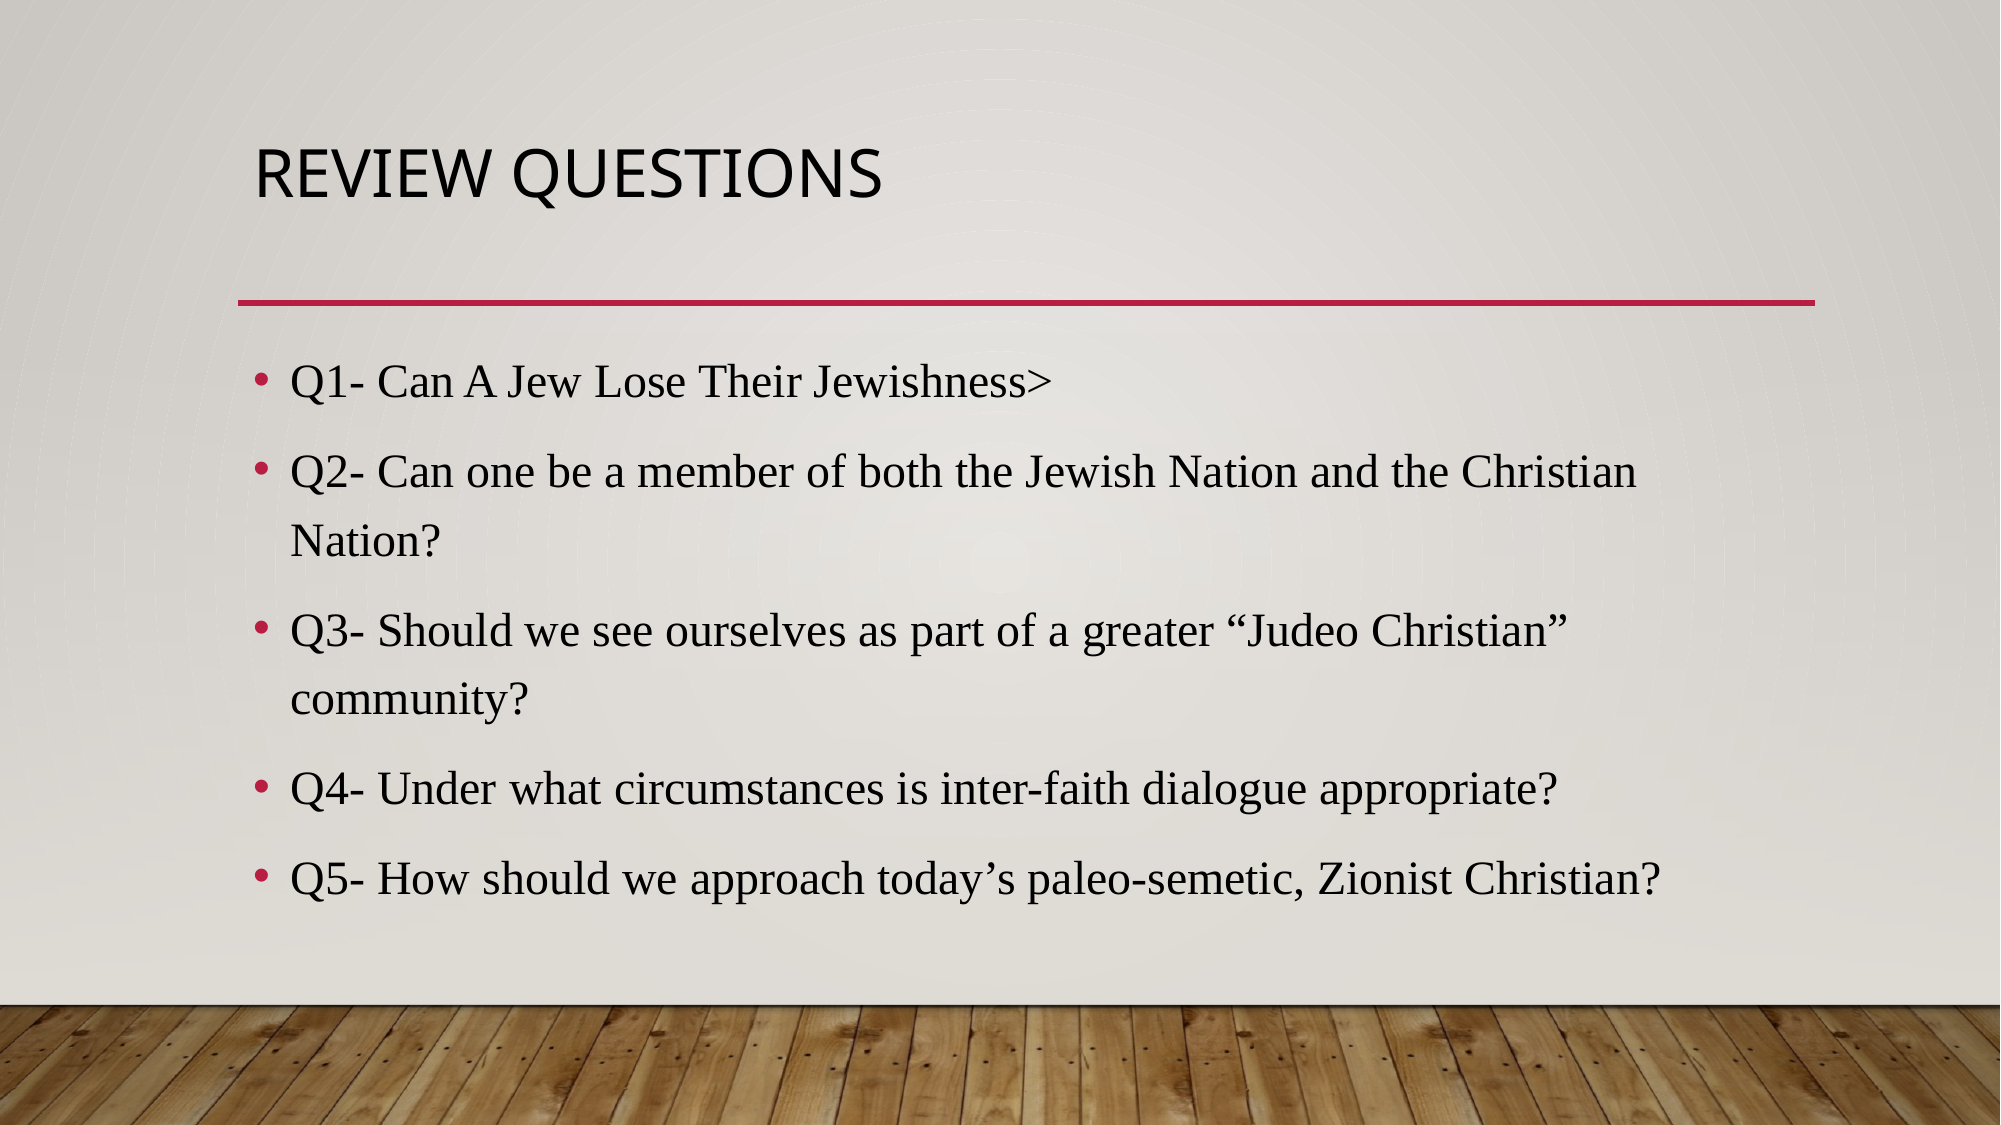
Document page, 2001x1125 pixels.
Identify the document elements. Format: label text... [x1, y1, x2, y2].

title Review Questions [238, 131, 1814, 305]
list Q1- Can A Jew Lose Their Jewishness> Q2- Can one be a member of both the Jewish Nation and the Christian Nation? Q3- Should we see ourselves as part of a greater “Judeo Christian” community? Q4- Under what circumstances is inter-faith dialogue appropriate? Q5- How should we approach today’s paleo-semetic, Zionist Christian? [238, 330, 1814, 897]
picture [0, 1005, 2000, 1125]
